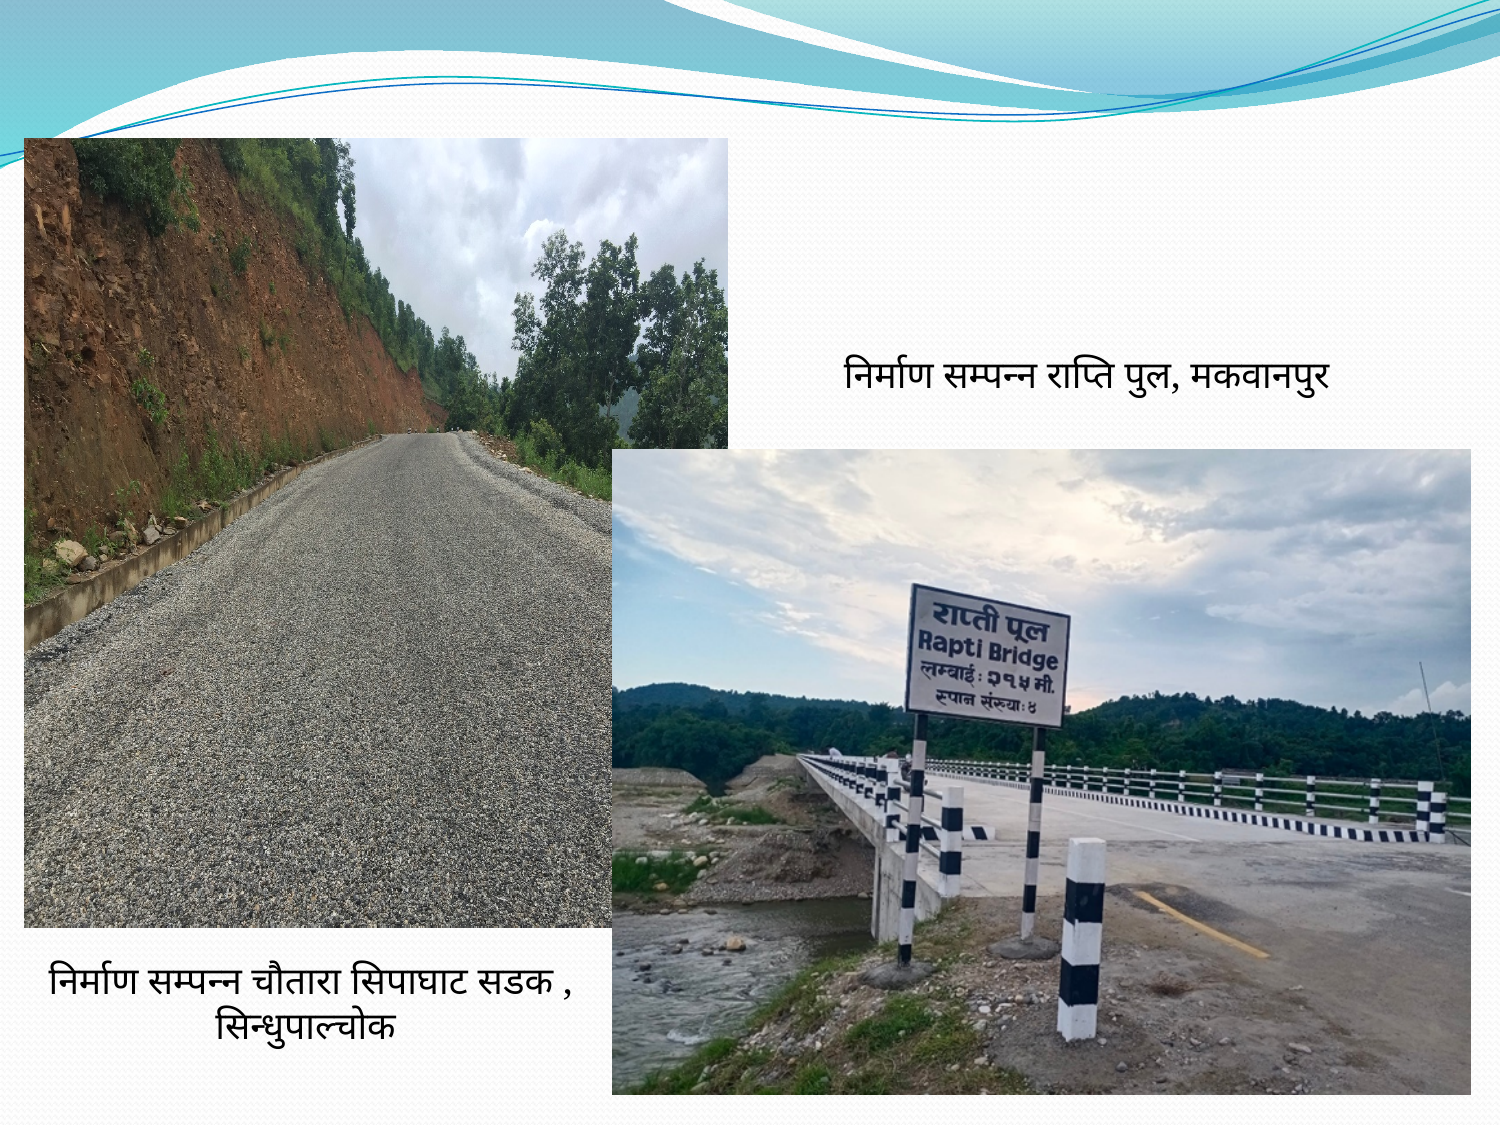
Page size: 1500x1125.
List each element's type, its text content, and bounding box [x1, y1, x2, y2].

picture [24, 137, 1471, 1095]
text_box निर्माण सम्पन्न राप्ति पुल, मकवानपुर [780, 343, 1393, 404]
text_box निर्माण सम्पन्न चौतारा सिपाघाट सडक , सिन्धुपाल्चोक [4, 949, 605, 1055]
